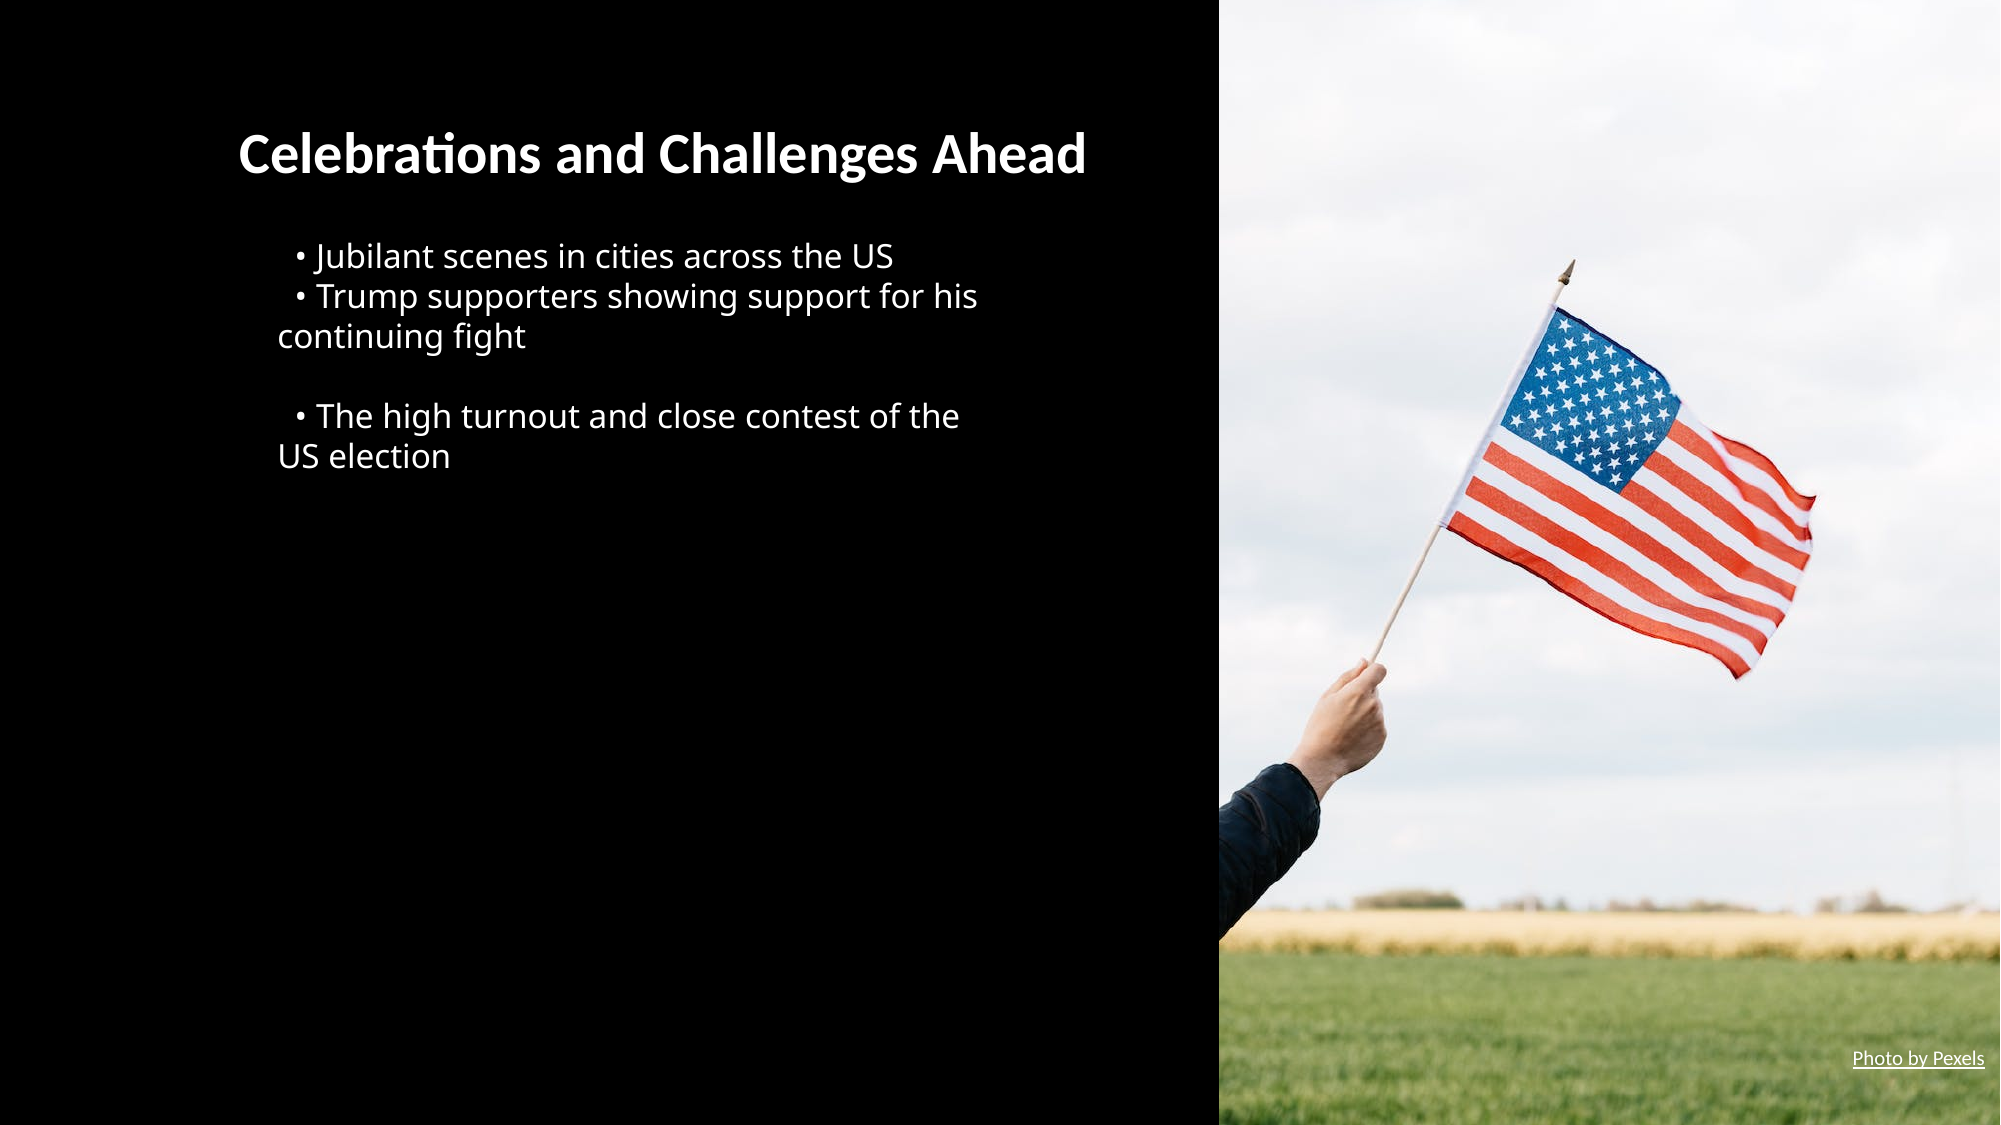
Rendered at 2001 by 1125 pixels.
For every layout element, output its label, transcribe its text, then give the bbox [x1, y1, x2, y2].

text_box • Trump supporters showing support for his continuing fight [262, 277, 1013, 353]
text_box • The high turnout and close contest of the US election [262, 397, 1013, 473]
text_box Celebrations and Challenges Ahead [225, 112, 1219, 188]
text_box • Jubilant scenes in cities across the US [262, 217, 1013, 277]
picture [1219, 0, 2000, 1125]
